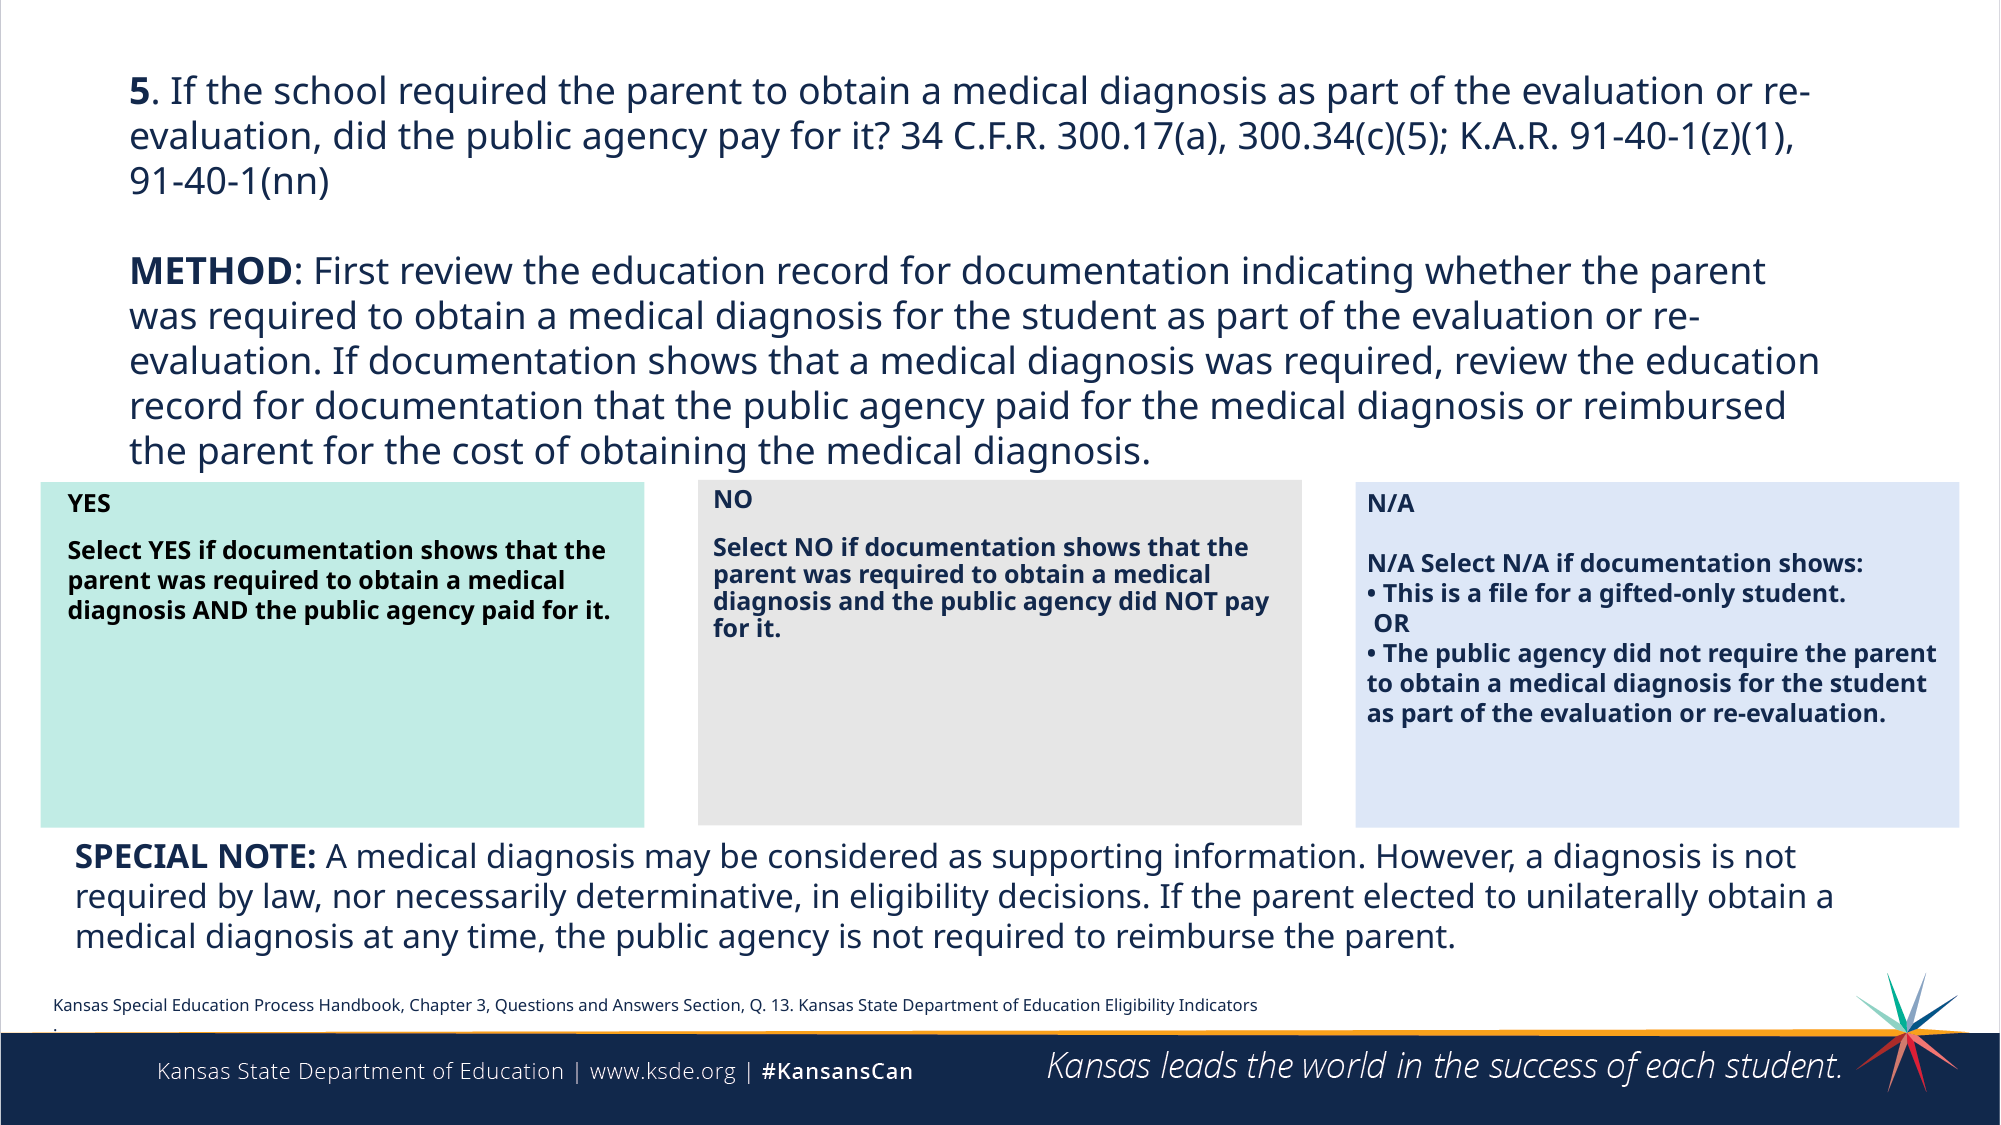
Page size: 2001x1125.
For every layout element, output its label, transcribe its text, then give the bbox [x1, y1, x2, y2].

text_box 5. If the school required the parent to obtain a medical diagnosis as part of the evaluation or re-evaluation, did the public agency pay for it? 34 C.F.R. 300.17(a), 300.34(c)(5); K.A.R. 91-40-1(z)(1), 91-40-1(nn) METHOD: First review the education record for documentation indicating whether the parent was required to obtain a medical diagnosis for the student as part of the evaluation or re-evaluation. If documentation shows that a medical diagnosis was required, review the education record for documentation that the public agency paid for the medical diagnosis or reimbursed the parent for the cost of obtaining the medical diagnosis. [114, 59, 1858, 480]
picture [0, 0, 2000, 1125]
text_box YES Select YES if documentation shows that the parent was required to obtain a medical diagnosis AND the public agency paid for it. [40, 482, 645, 828]
text_box SPECIAL NOTE: A medical diagnosis may be considered as supporting information. However, a diagnosis is not required by law, nor necessarily determinative, in eligibility decisions. If the parent elected to unilaterally obtain a medical diagnosis at any time, the public agency is not required to reimburse the parent. [60, 827, 1940, 963]
text_box Kansas Special Education Process Handbook, Chapter 3, Questions and Answers Section, Q. 13. Kansas State Department of Education Eligibility Indicators . [38, 987, 1275, 1043]
text_box N/A N/A Select N/A if documentation shows: • This is a file for a gifted-only student. OR • The public agency did not require the parent to obtain a medical diagnosis for the student as part of the evaluation or re-evaluation. [1355, 482, 1960, 828]
text_box NO Select NO if documentation shows that the parent was required to obtain a medical diagnosis and the public agency did NOT pay for it. [698, 479, 1302, 826]
